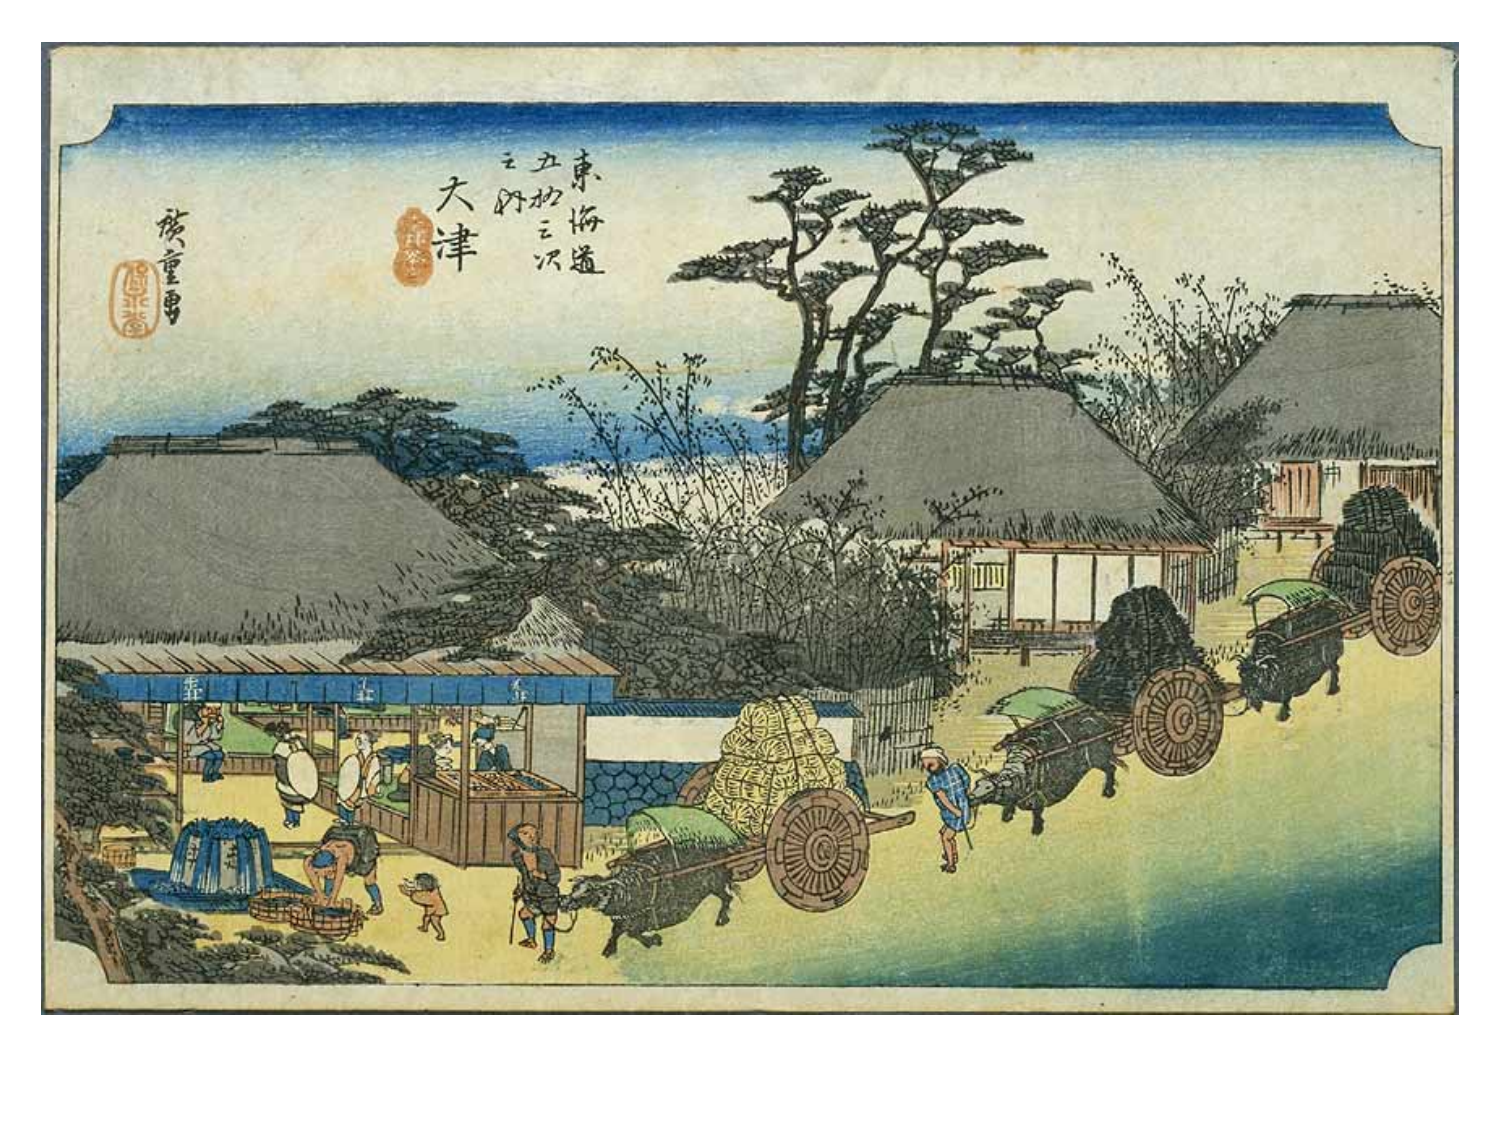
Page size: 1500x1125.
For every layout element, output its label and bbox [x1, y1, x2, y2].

picture [40, 42, 1459, 1015]
